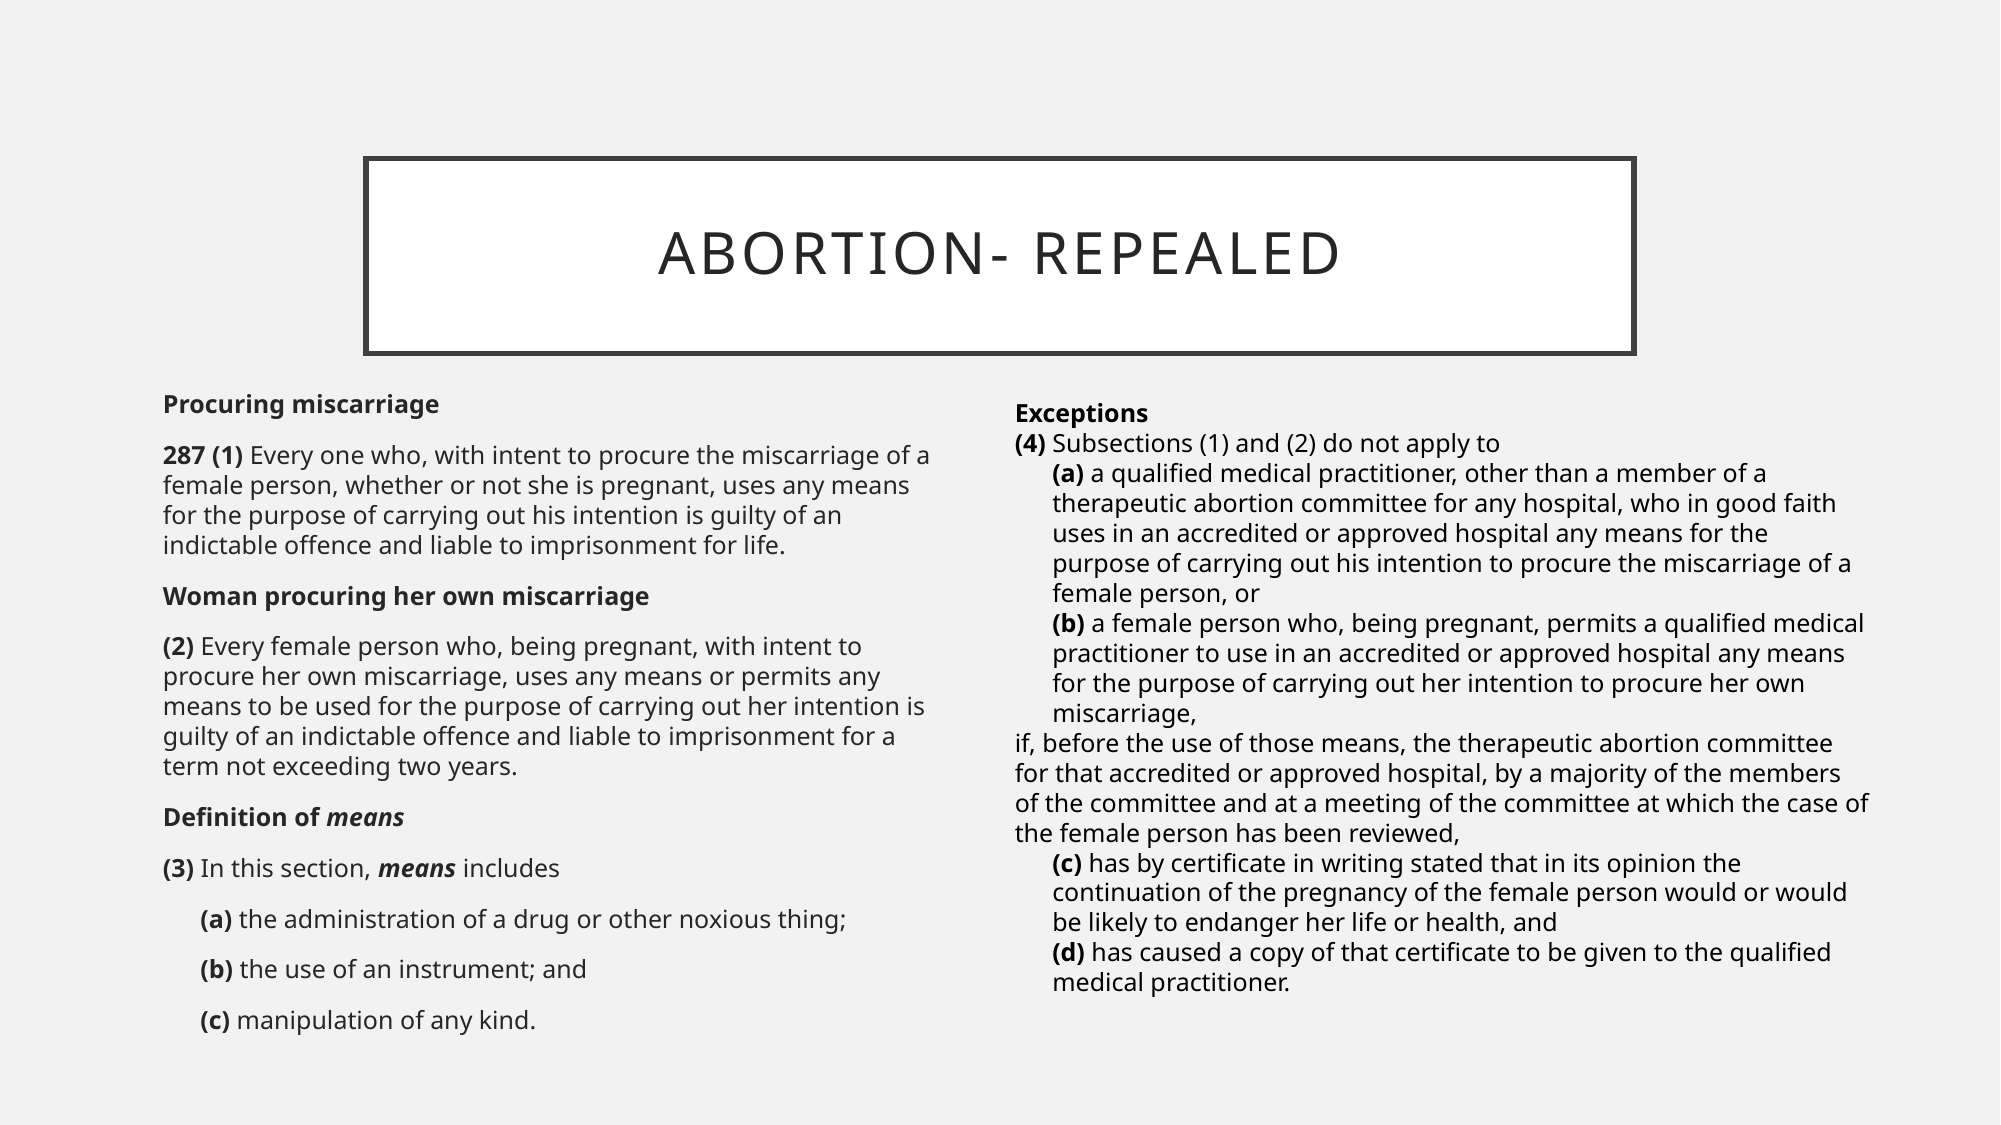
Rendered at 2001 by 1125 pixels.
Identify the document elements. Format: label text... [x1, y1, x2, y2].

list Procuring miscarriage 287 (1) Every one who, with intent to procure the miscarriage of a female person, whether or not she is pregnant, uses any means for the purpose of carrying out his intention is guilty of an indictable offence and liable to imprisonment for life. Woman procuring her own miscarriage (2) Every female person who, being pregnant, with intent to procure her own miscarriage, uses any means or permits any means to be used for the purpose of carrying out her intention is guilty of an indictable offence and liable to imprisonment for a term not exceeding two years. Definition of means (3) In this section, means includes (a) the administration of a drug or other noxious thing; (b) the use of an instrument; and (c) manipulation of any kind. [147, 381, 959, 1075]
title Abortion- Repealed [363, 156, 1637, 356]
text_box Exceptions (4) Subsections (1) and (2) do not apply to (a) a qualified medical practitioner, other than a member of a therapeutic abortion committee for any hospital, who in good faith uses in an accredited or approved hospital any means for the purpose of carrying out his intention to procure the miscarriage of a female person, or (b) a female person who, being pregnant, permits a qualified medical practitioner to use in an accredited or approved hospital any means for the purpose of carrying out her intention to procure her own miscarriage, if, before the use of those means, the therapeutic abortion committee for that accredited or approved hospital, by a majority of the members of the committee and at a meeting of the committee at which the case of the female person has been reviewed, (c) has by certificate in writing stated that in its opinion the continuation of the pregnancy of the female person would or would be likely to endanger her life or health, and (d) has caused a copy of that certificate to be given to the qualified medical practitioner. [999, 390, 1886, 1005]
